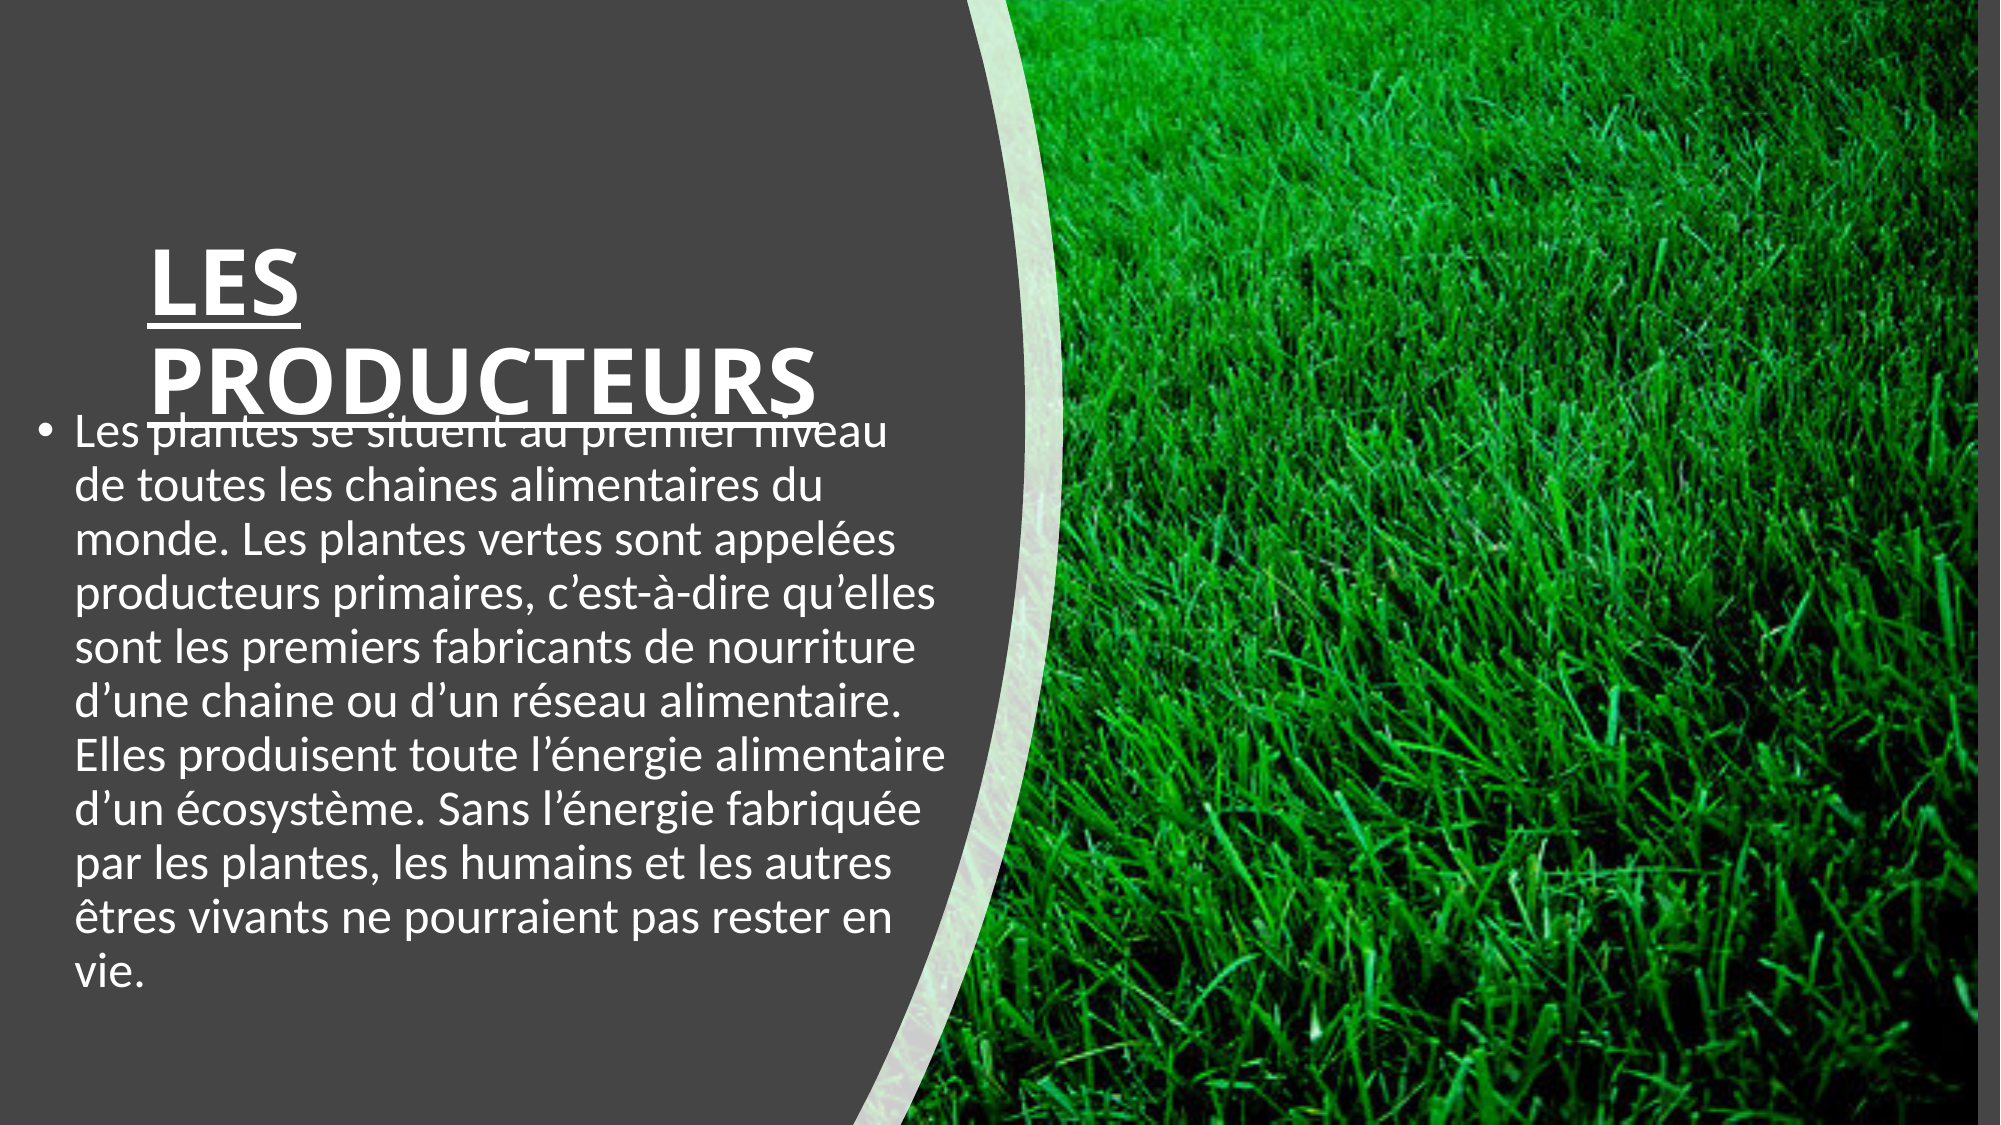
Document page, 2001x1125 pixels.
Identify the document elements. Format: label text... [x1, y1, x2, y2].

text_box LES PRODUCTEURS [131, 229, 828, 397]
picture [828, 0, 1978, 1125]
text_box [0, 0, 828, 1125]
list Les plantes se situent au premier niveau de toutes les chaines alimentaires du monde. Les plantes vertes sont appelées producteurs primaires, c’est-à-dire qu’elles sont les premiers fabricants de nourriture d’une chaine ou d’un réseau alimentaire. Elles produisent toute l’énergie alimentaire d’un écosystème. Sans l’énergie fabriquée par les plantes, les humains et les autres êtres vivants ne pourraient pas rester en vie. [21, 397, 828, 920]
